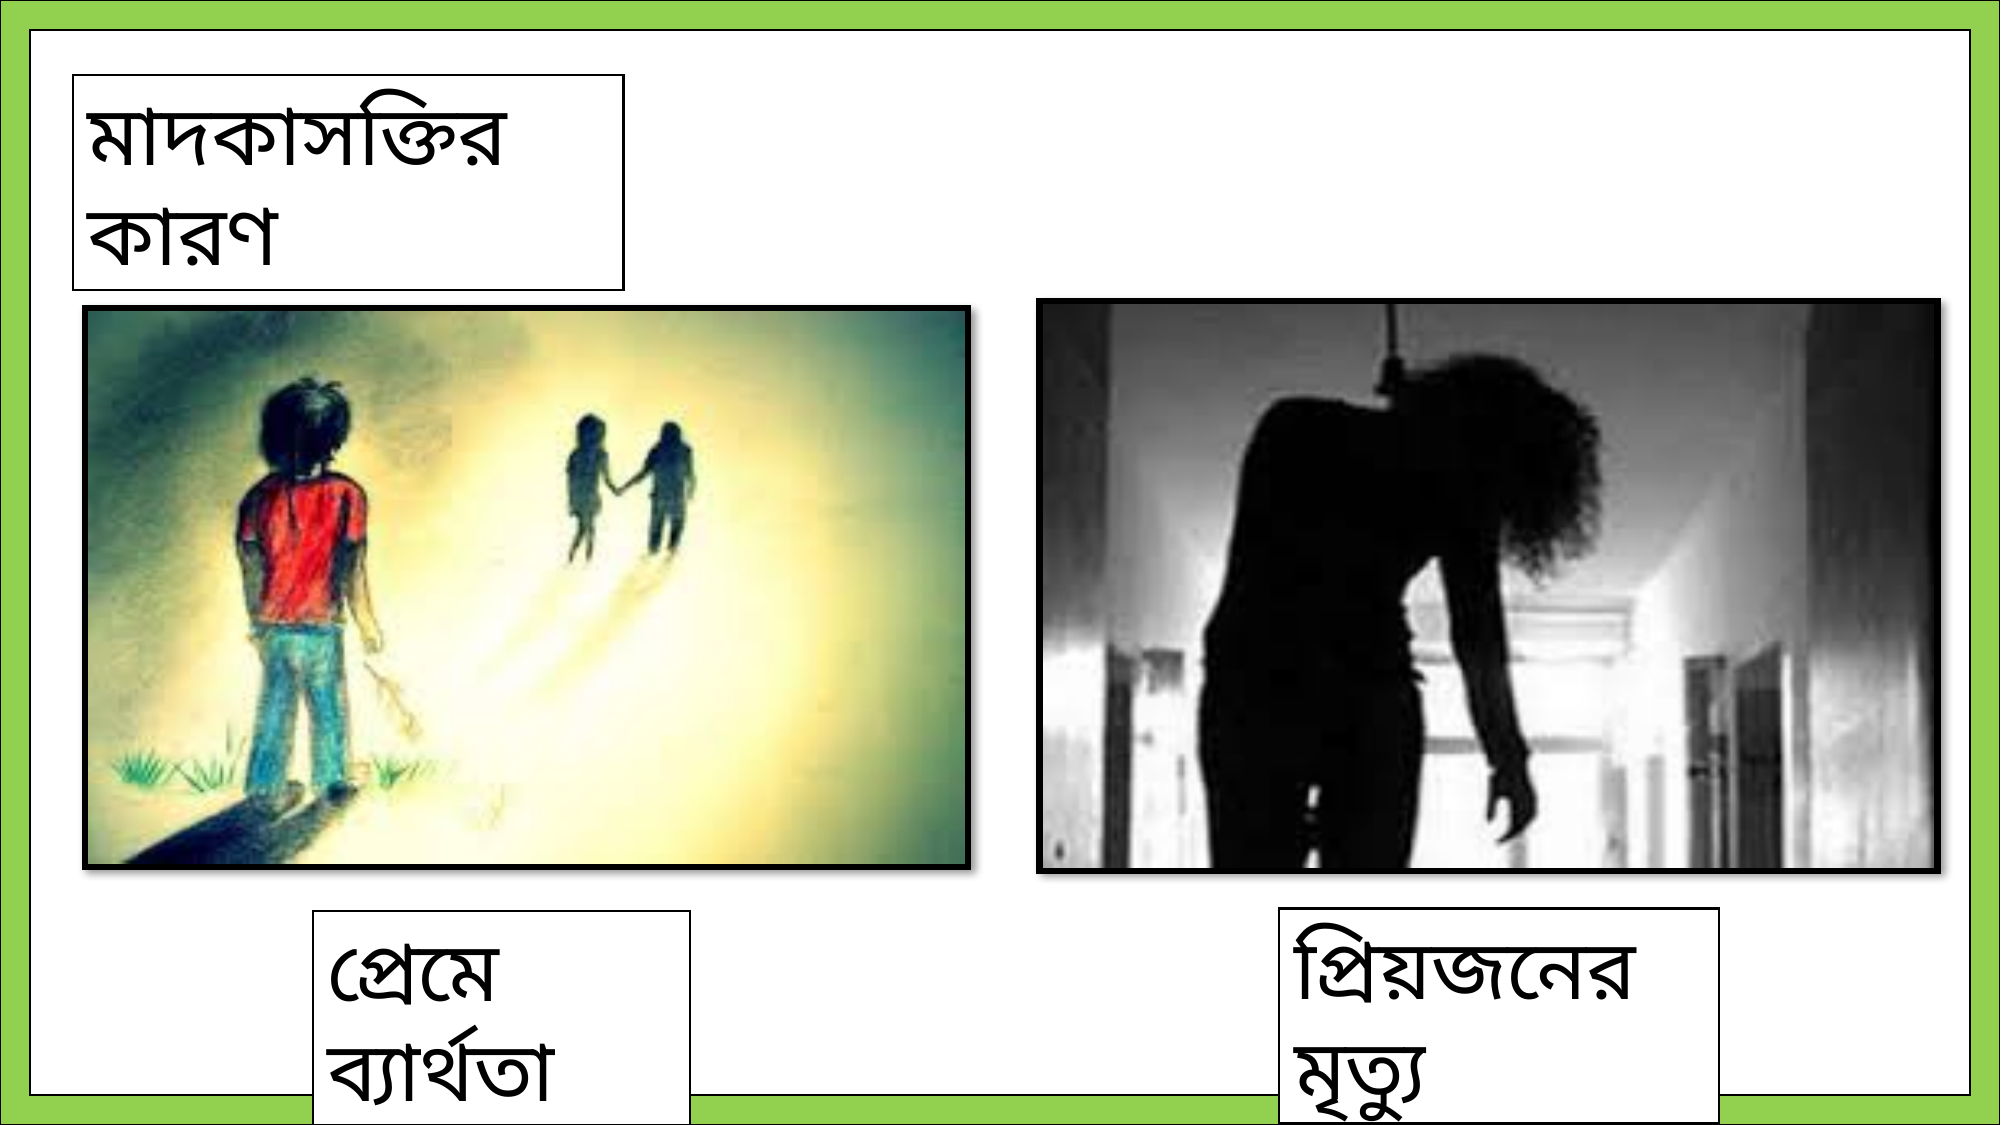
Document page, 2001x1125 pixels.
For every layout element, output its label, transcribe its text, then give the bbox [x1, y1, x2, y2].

text_box প্রিয়জনের মৃত্যু [1278, 907, 1720, 1124]
text_box মাদকাসক্তির কারণ [72, 74, 625, 291]
text_box [0, 0, 2000, 1125]
picture [1042, 304, 1935, 868]
text_box প্রেমে ব্যার্থতা [312, 910, 691, 1125]
picture [87, 311, 966, 864]
